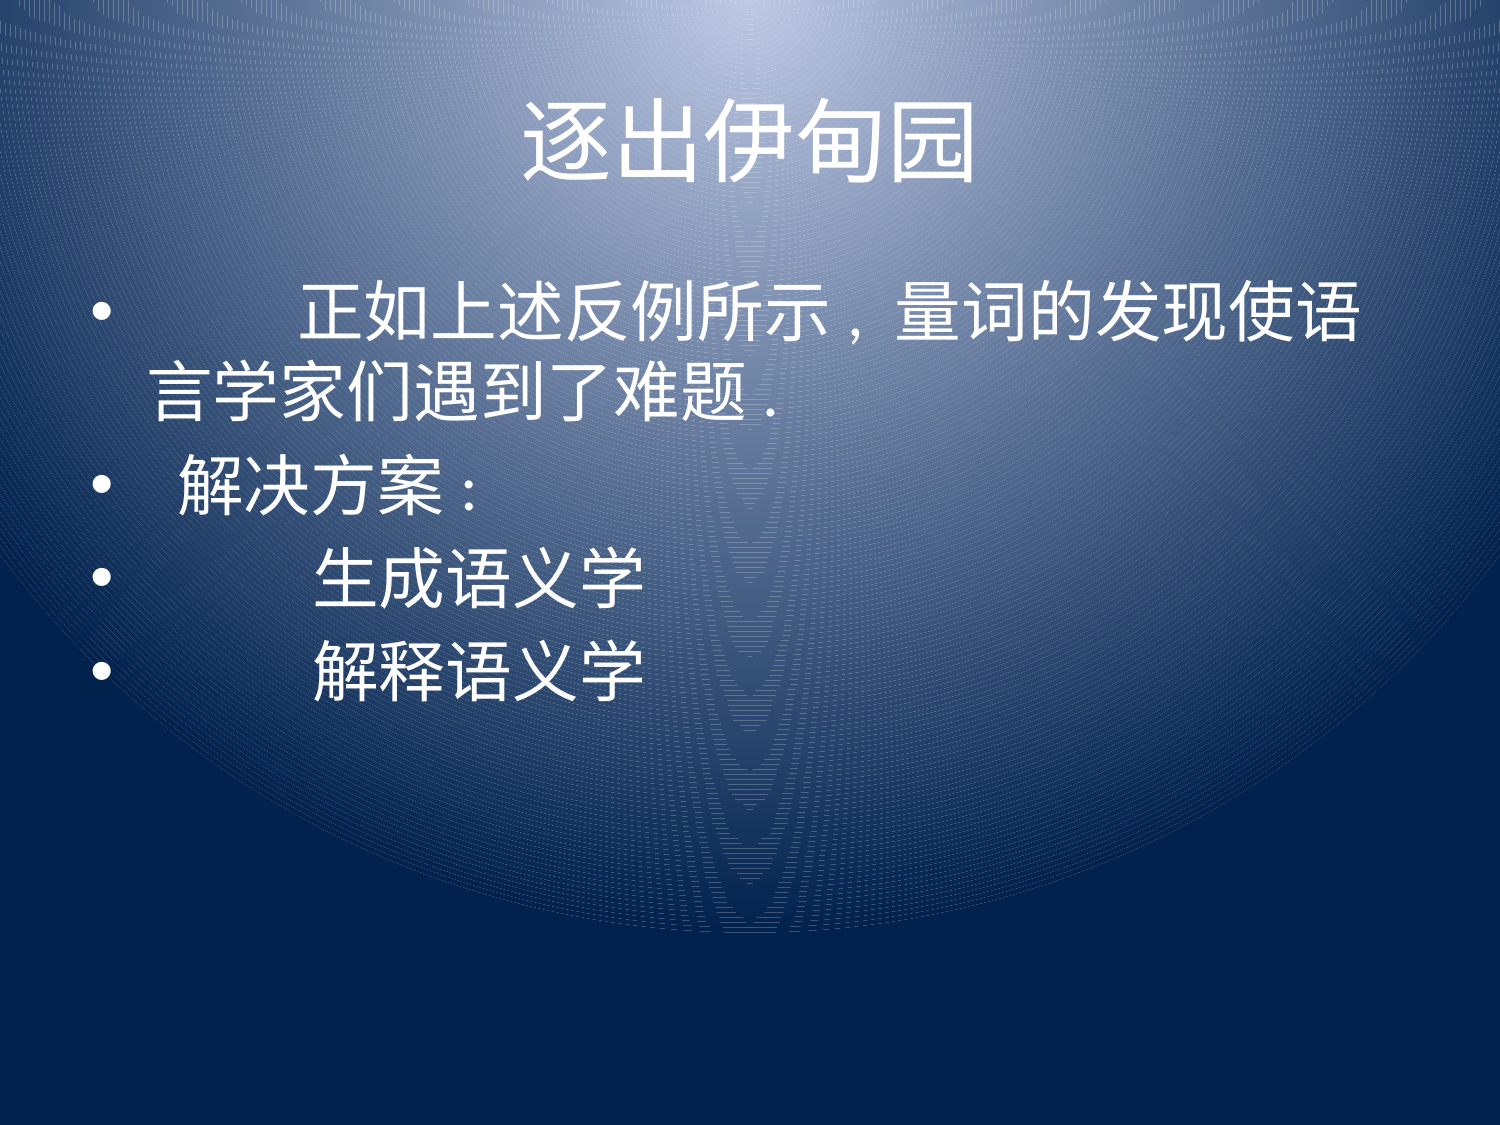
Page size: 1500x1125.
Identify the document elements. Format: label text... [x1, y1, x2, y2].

title 逐出伊甸园 [75, 45, 1425, 233]
list 正如上述反例所示, 量词的发现使语言学家们遇到了难题. 解决方案: 生成语义学 解释语义学 [75, 262, 1425, 1005]
